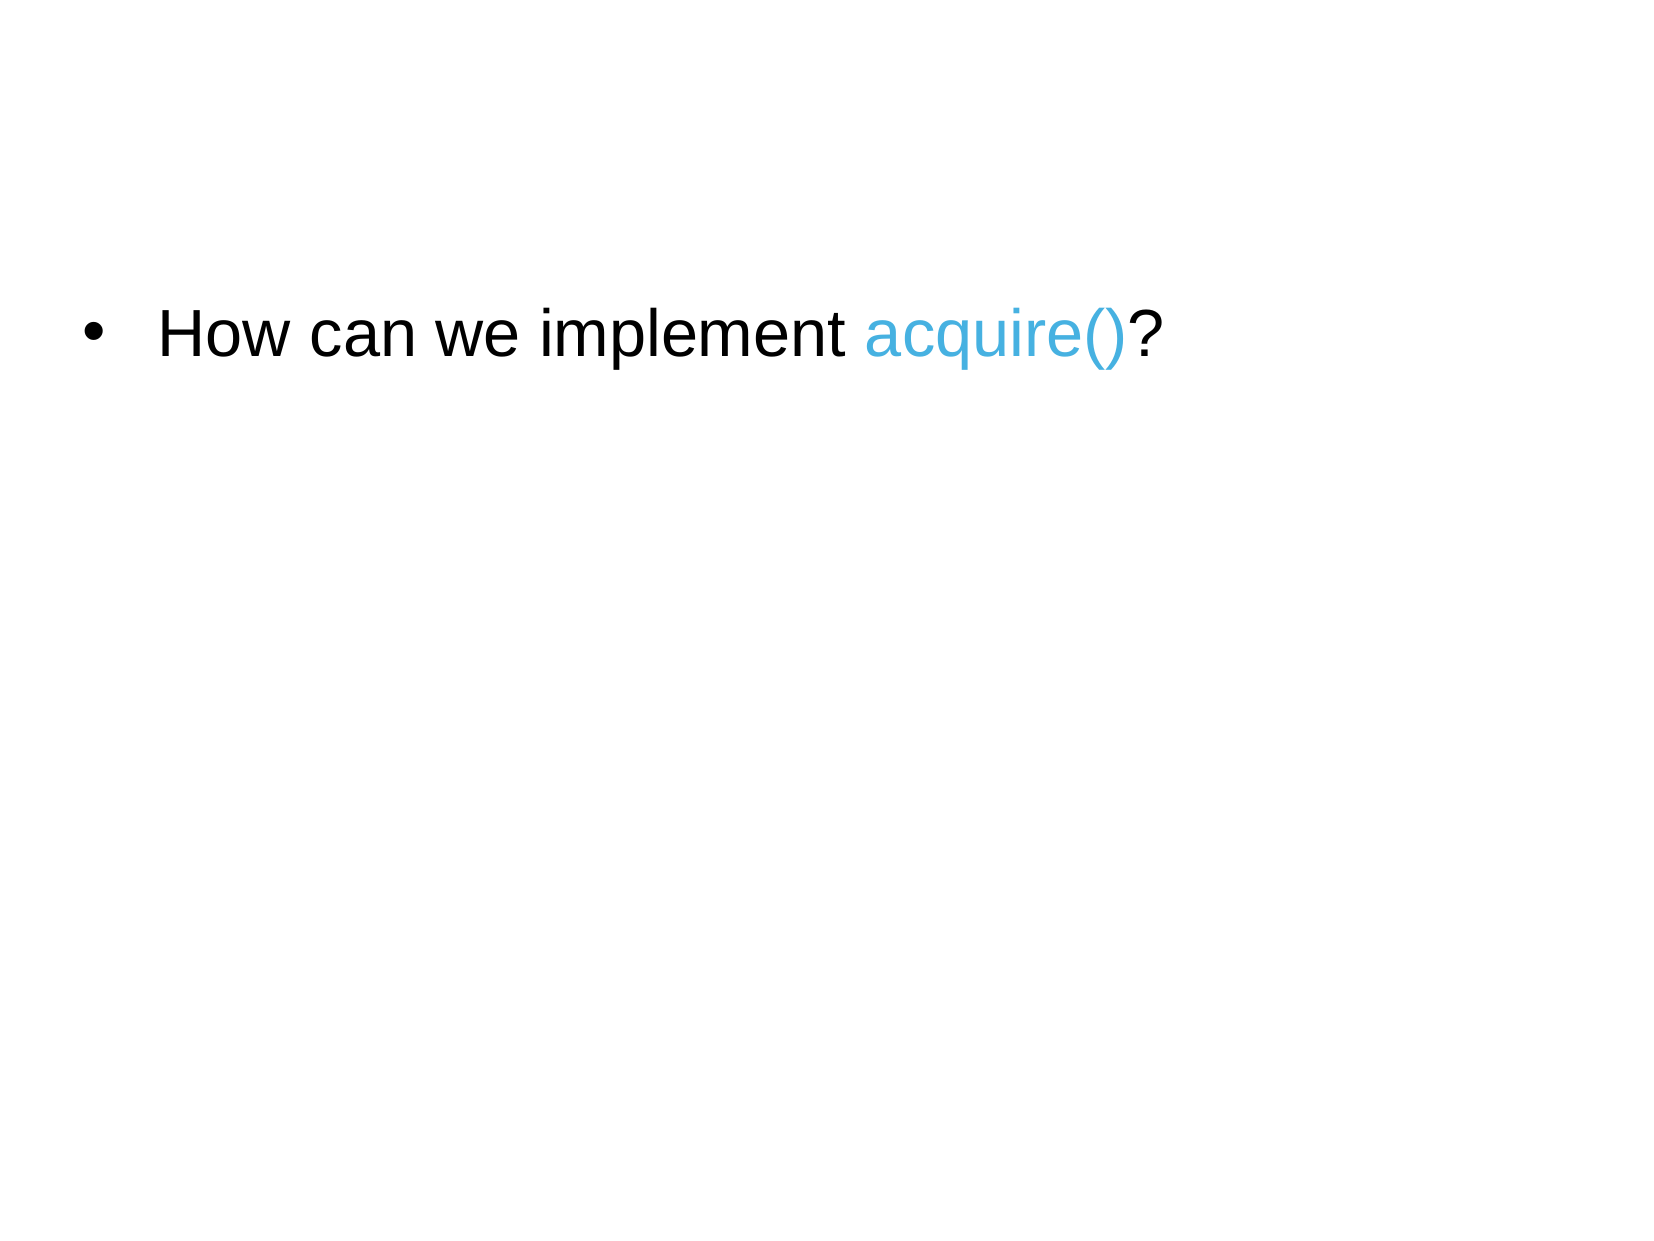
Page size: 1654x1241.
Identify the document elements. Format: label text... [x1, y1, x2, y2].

list How can we implement acquire()? [82, 290, 1571, 1010]
